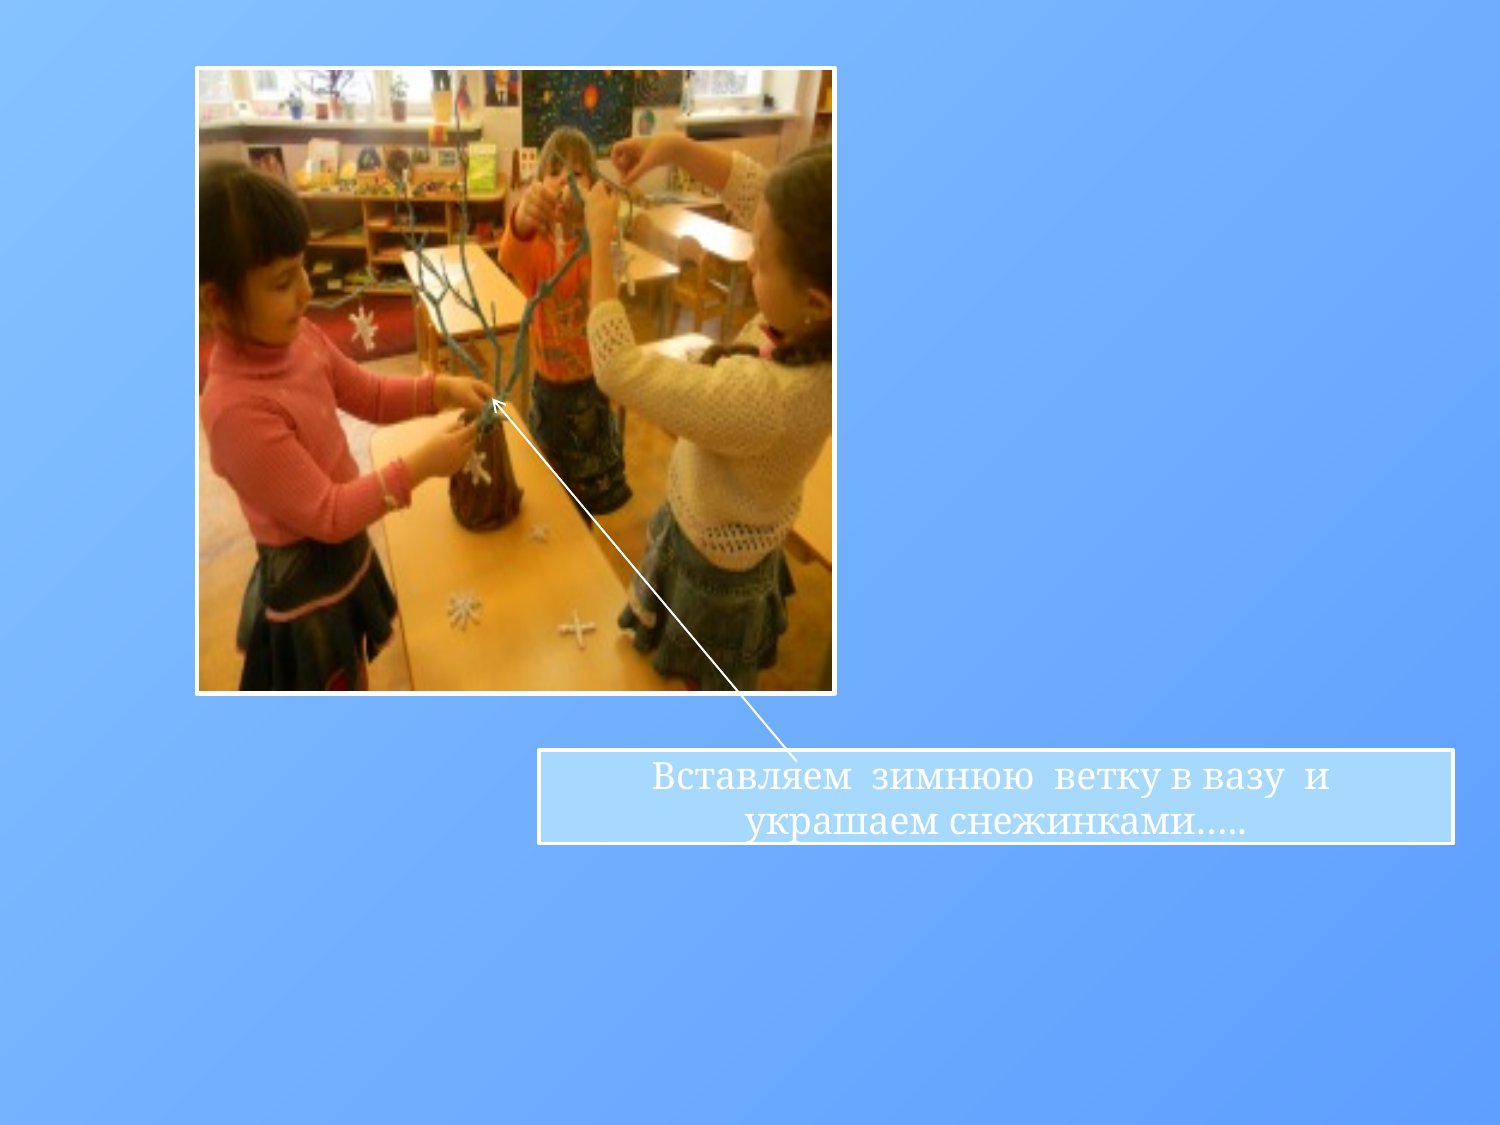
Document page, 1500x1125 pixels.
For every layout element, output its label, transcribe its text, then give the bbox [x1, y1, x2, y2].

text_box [465, 430, 825, 731]
text_box Вставляем зимнюю ветку в вазу и украшаем снежинками….. [536, 747, 1456, 847]
picture [199, 70, 832, 691]
